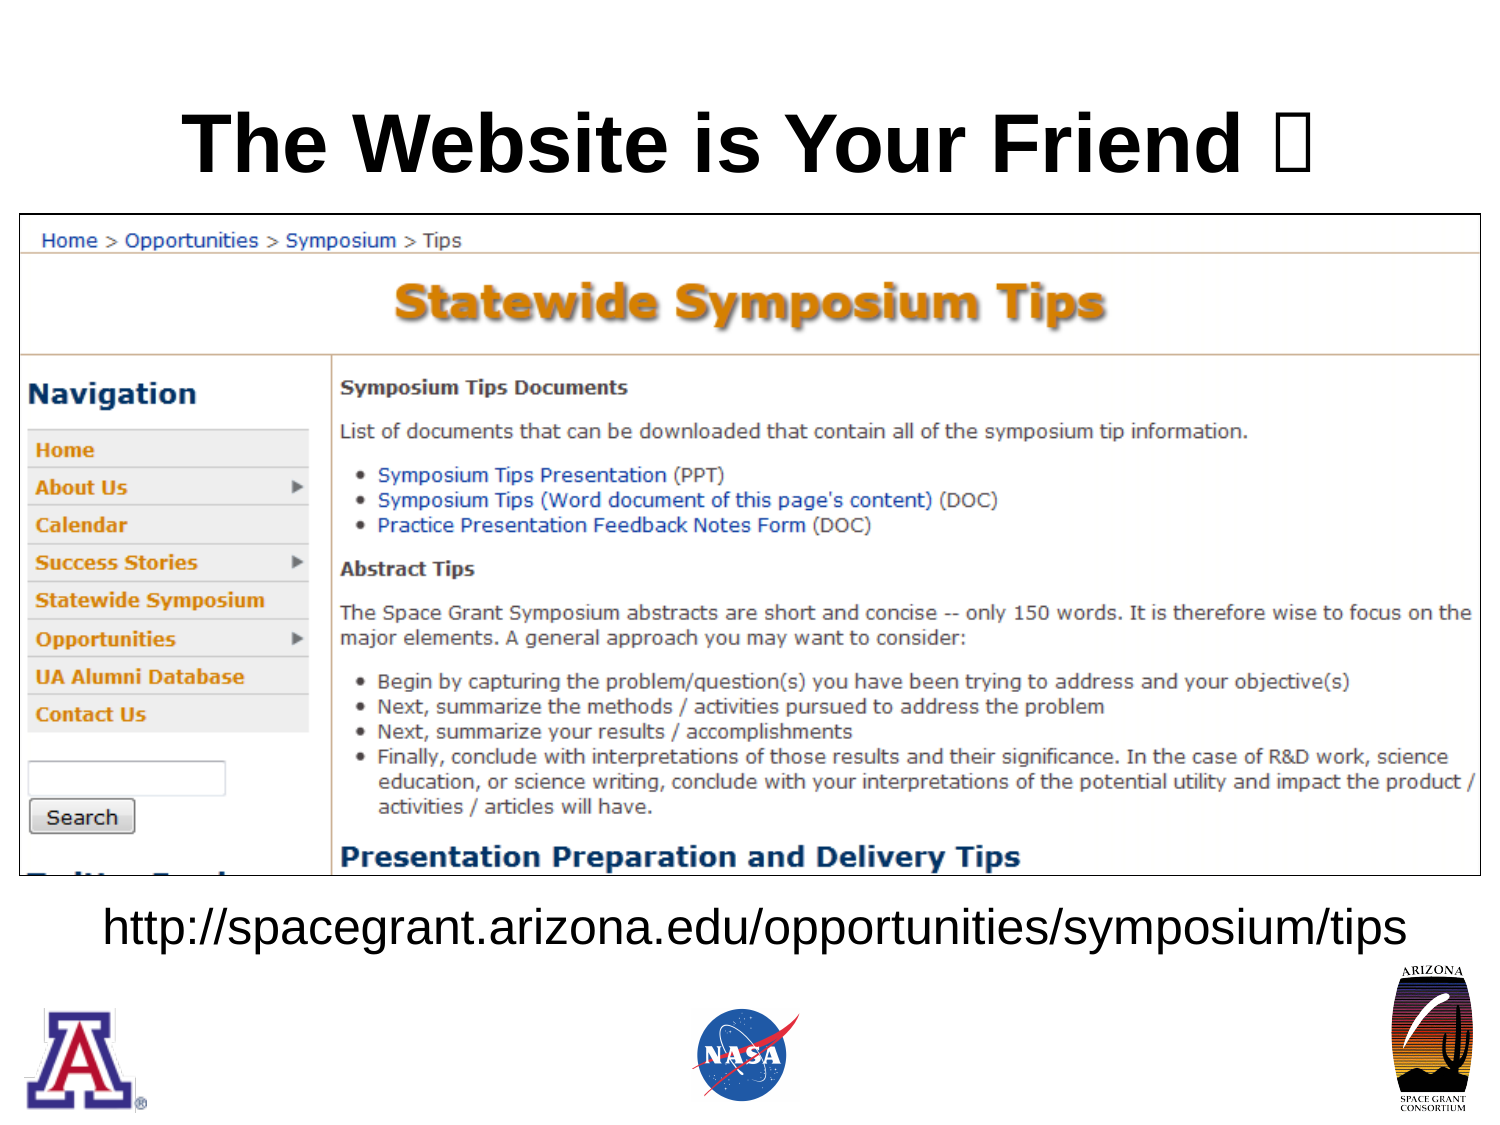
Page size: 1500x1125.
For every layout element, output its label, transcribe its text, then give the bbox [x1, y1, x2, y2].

picture [1388, 962, 1475, 1112]
title The Website is Your Friend  [75, 45, 1425, 213]
picture [24, 1008, 147, 1113]
text_box http://spacegrant.arizona.edu/opportunities/symposium/tips [87, 887, 1450, 963]
picture [691, 1008, 800, 1102]
picture [19, 214, 1480, 876]
